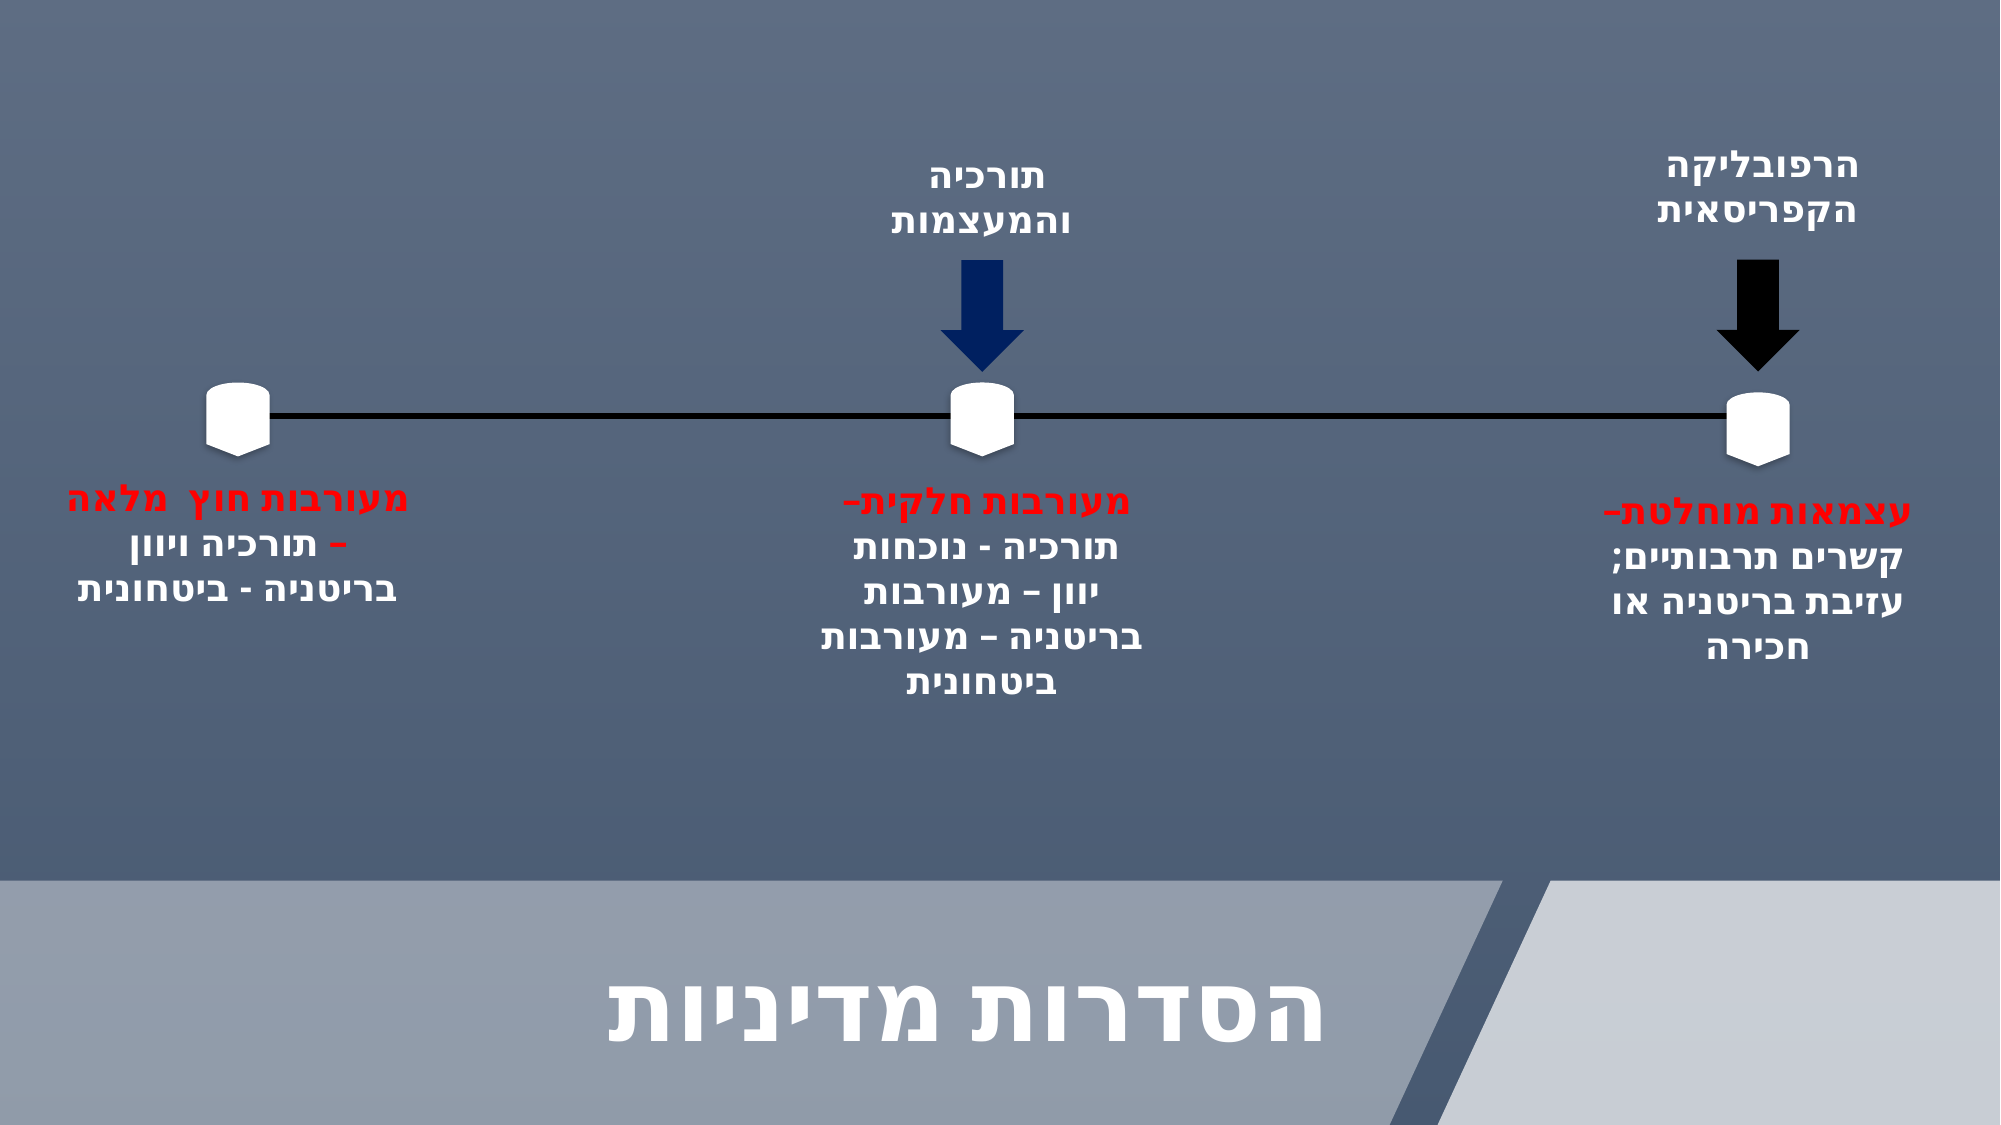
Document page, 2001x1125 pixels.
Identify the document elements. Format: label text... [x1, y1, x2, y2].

text_box [949, 381, 1015, 416]
text_box [0, 879, 1505, 1125]
text_box [938, 258, 1027, 374]
text_box [205, 381, 271, 458]
text_box [1713, 258, 1803, 373]
text_box מעורבות חוץ מלאה – תורכיה ויוון בריטניה - ביטחונית [42, 467, 434, 617]
text_box תורכיה והמעצמות [786, 143, 1178, 249]
text_box [1436, 879, 2000, 1125]
text_box מעורבות חלקית– תורכיה - נוכחות יוון – מעורבות בריטניה – מעורבות ביטחונית [745, 469, 1219, 710]
text_box עצמאות מוחלטת– קשרים תרבותיים; עזיבת בריטניה או חכירה [1562, 479, 1954, 675]
text_box הרפובליקה הקפריסאית [1562, 132, 1954, 238]
text_box [1725, 391, 1791, 468]
text_box הסדרות מדיניות [546, 934, 1394, 1070]
text_box [949, 417, 1015, 458]
